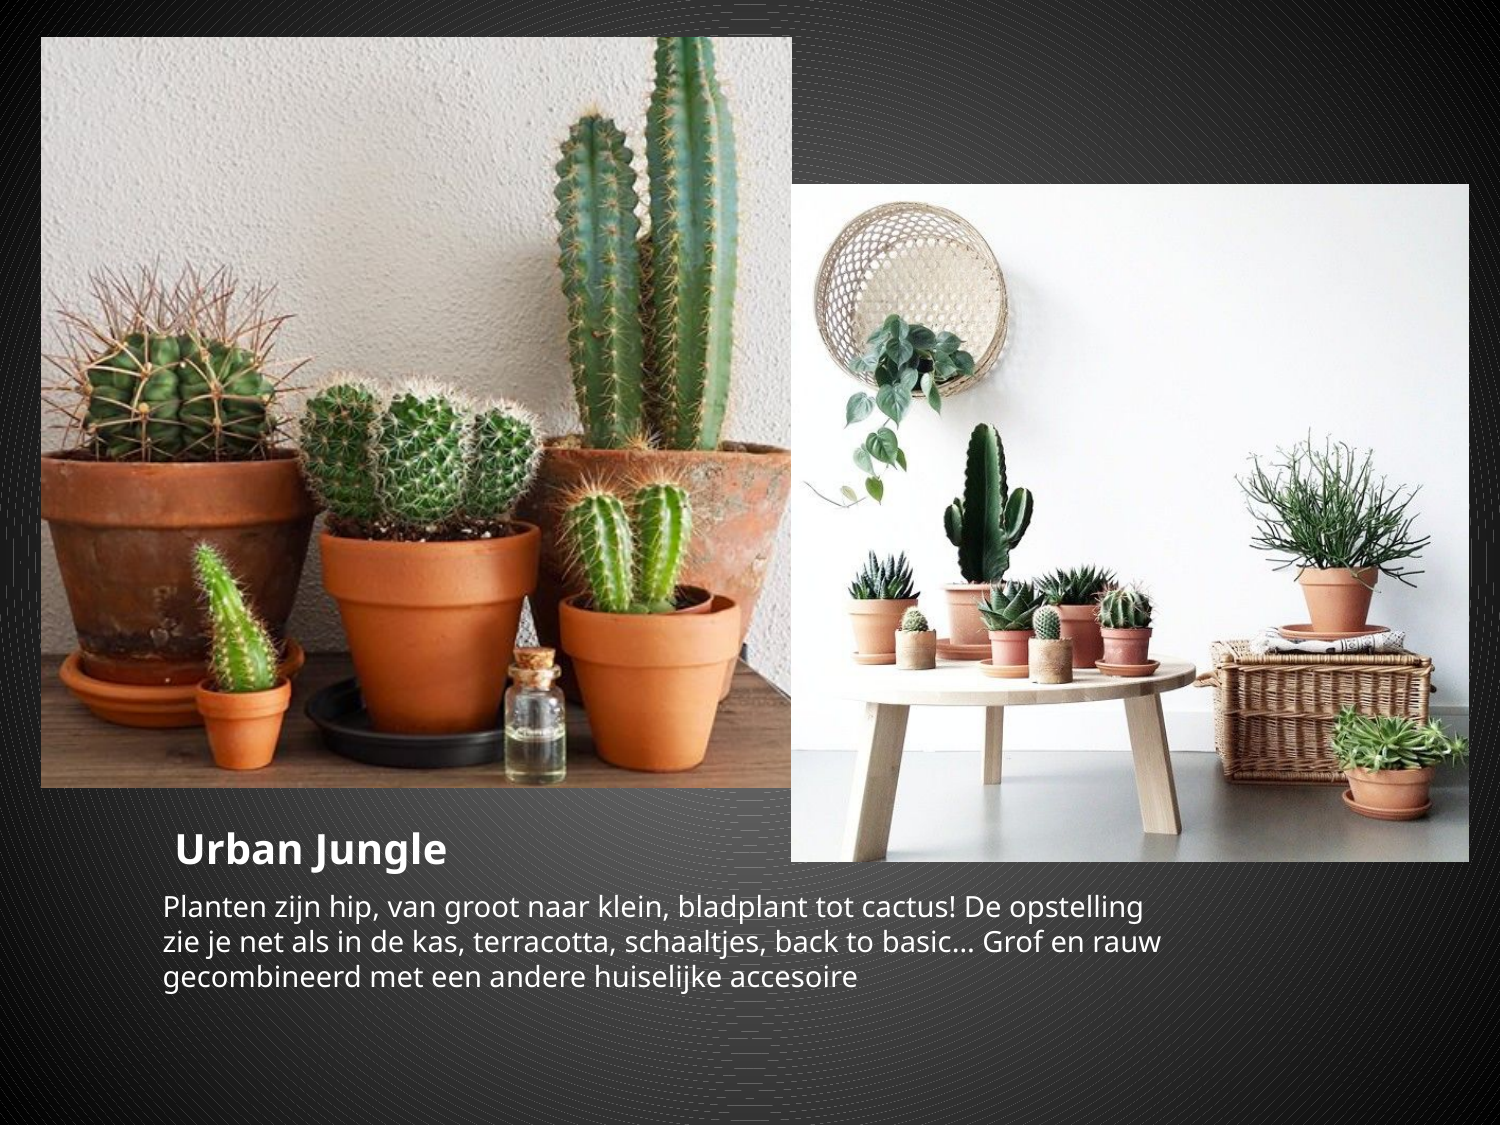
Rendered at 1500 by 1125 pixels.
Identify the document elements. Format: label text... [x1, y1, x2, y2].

title Urban Jungle [159, 788, 1194, 880]
list Planten zijn hip, van groot naar klein, bladplant tot cactus! De opstelling zie je net als in de kas, terracotta, schaaltjes, back to basic… Grof en rauw gecombineerd met een andere huiselijke accesoire [147, 880, 1194, 1059]
picture [40, 37, 1469, 862]
